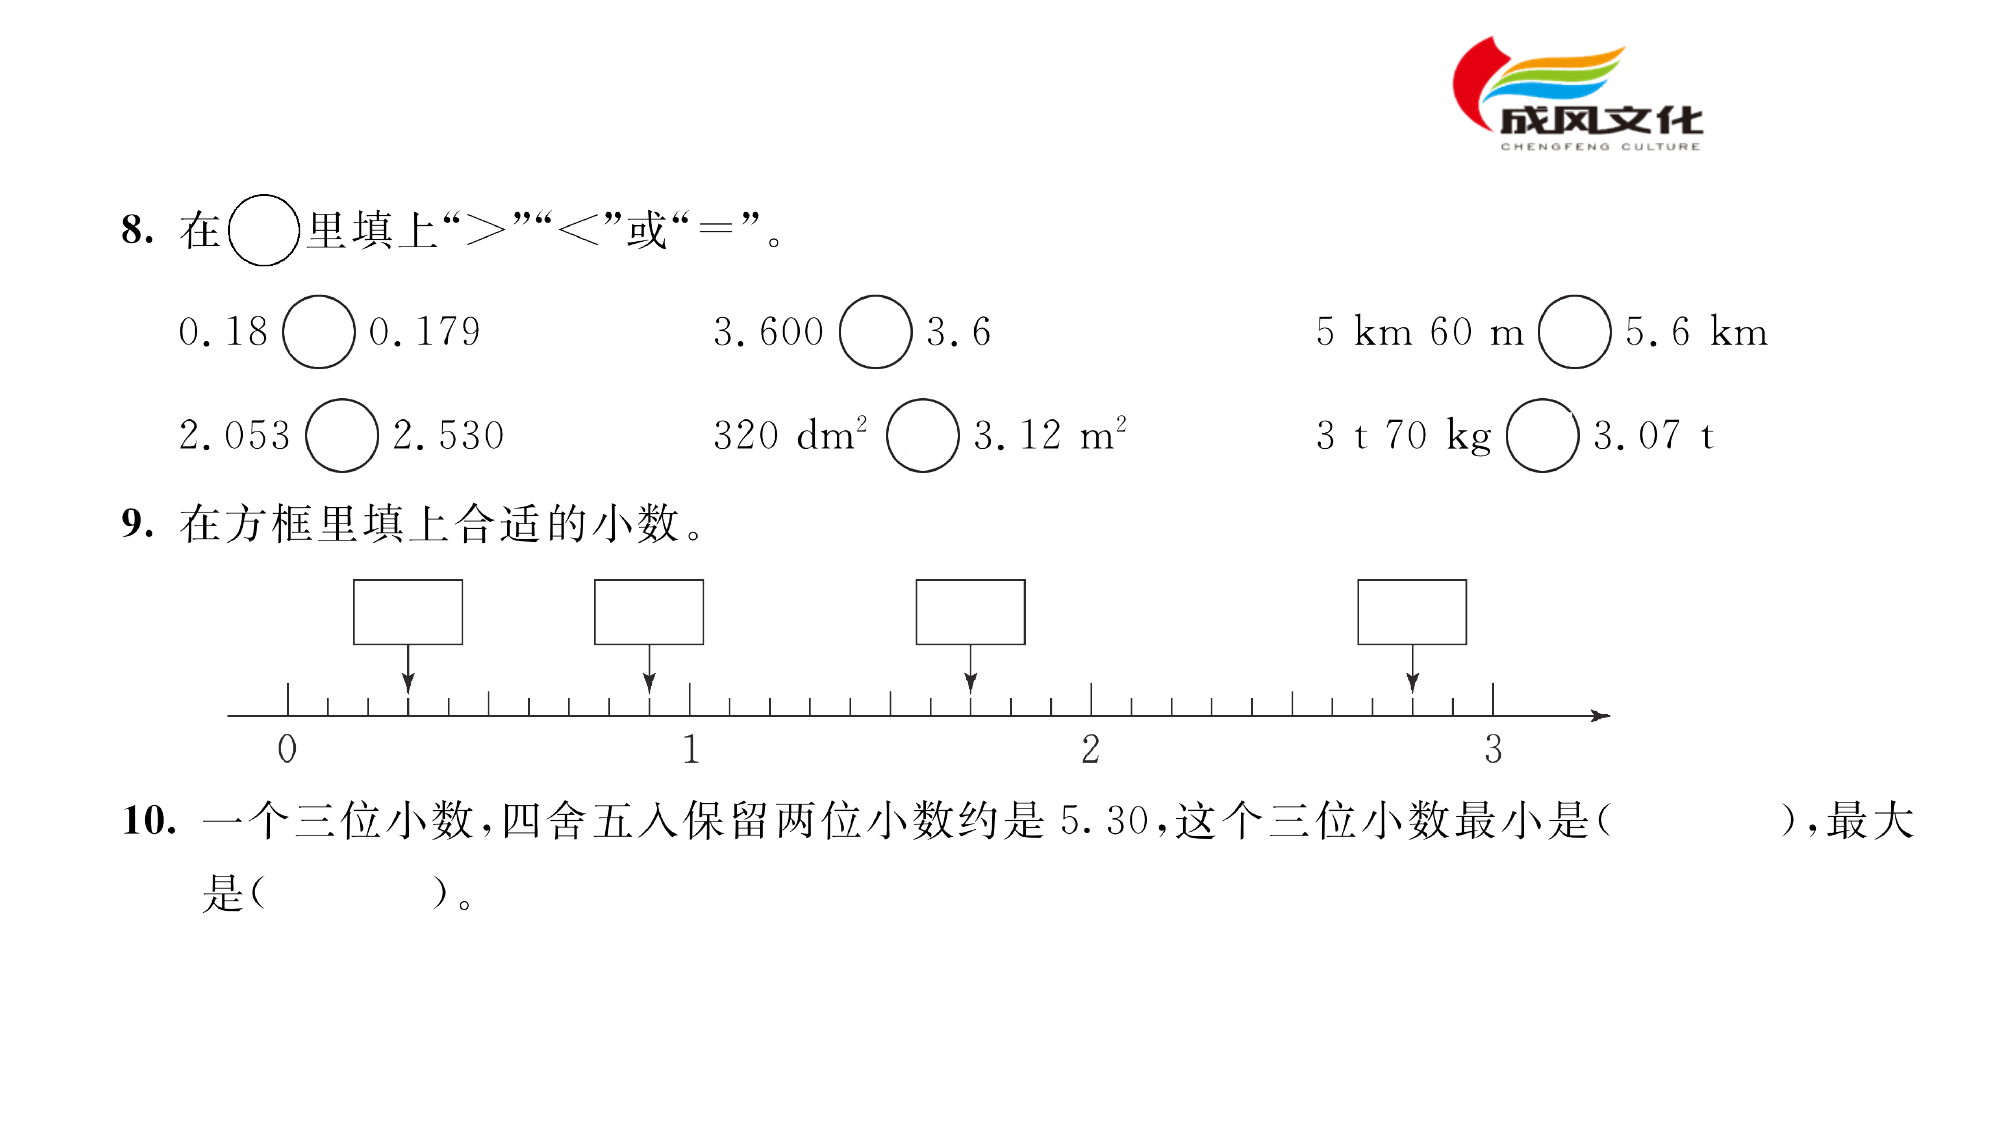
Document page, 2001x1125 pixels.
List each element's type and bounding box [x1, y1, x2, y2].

picture [118, 30, 2000, 920]
